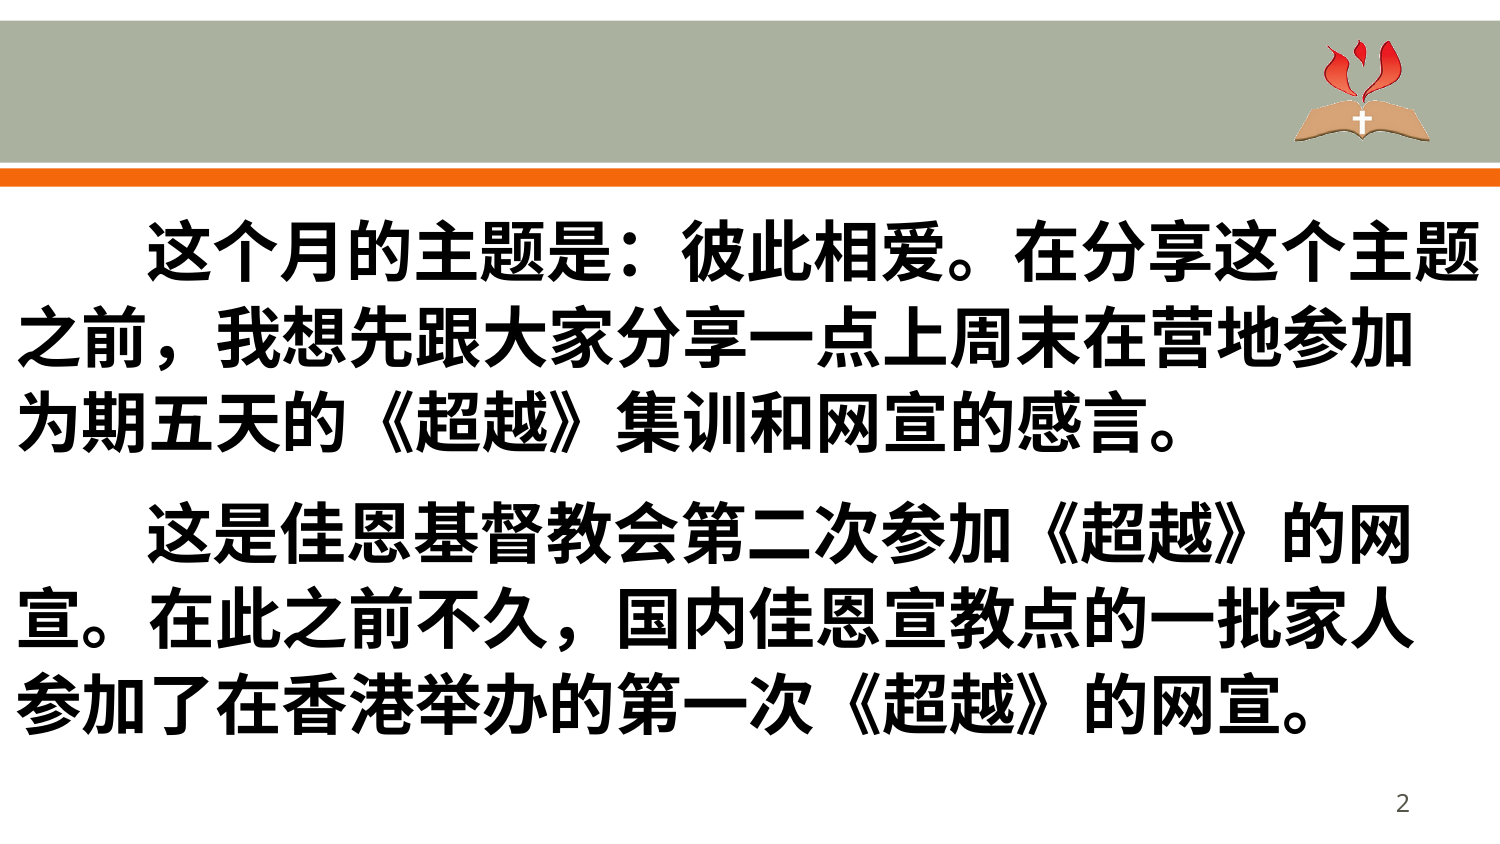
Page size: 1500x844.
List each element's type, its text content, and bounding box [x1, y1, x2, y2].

list 这个月的主题是：彼此相爱。在分享这个主题之前，我想先跟大家分享一点上周末在营地参加为期五天的《超越》集训和网宣的感言。 这是佳恩基督教会第二次参加《超越》的网宣。在此之前不久，国内佳恩宣教点的一批家人参加了在香港举办的第一次《超越》的网宣。 [0, 196, 1499, 844]
picture [1289, 35, 1434, 144]
slide_number 2 [1074, 782, 1425, 827]
